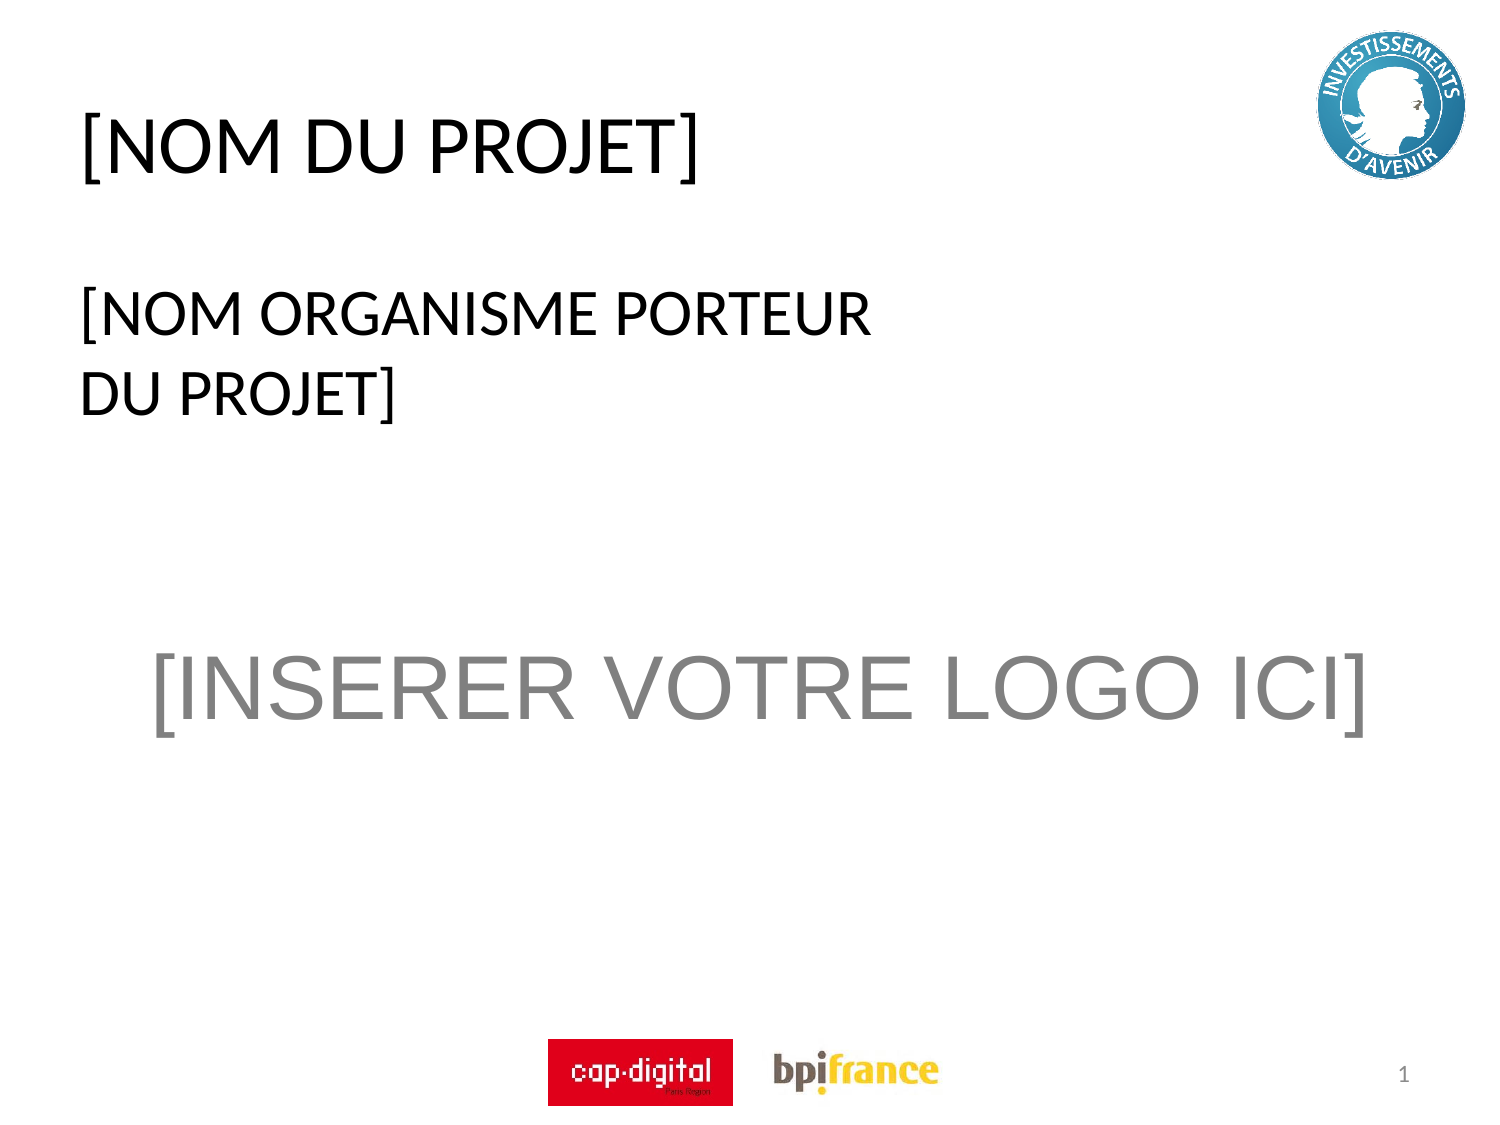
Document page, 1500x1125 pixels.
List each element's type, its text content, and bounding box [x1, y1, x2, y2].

slide_number 1 [1074, 1042, 1425, 1103]
text_box [INSERER VOTRE LOGO ICI] [135, 621, 1392, 752]
picture [548, 1039, 733, 1106]
picture [750, 1027, 962, 1118]
text_box [NOM DU PROJET] [64, 46, 929, 234]
text_box [NOM ORGANISME PORTEUR DU PROJET] [64, 255, 929, 443]
picture [1316, 30, 1466, 180]
